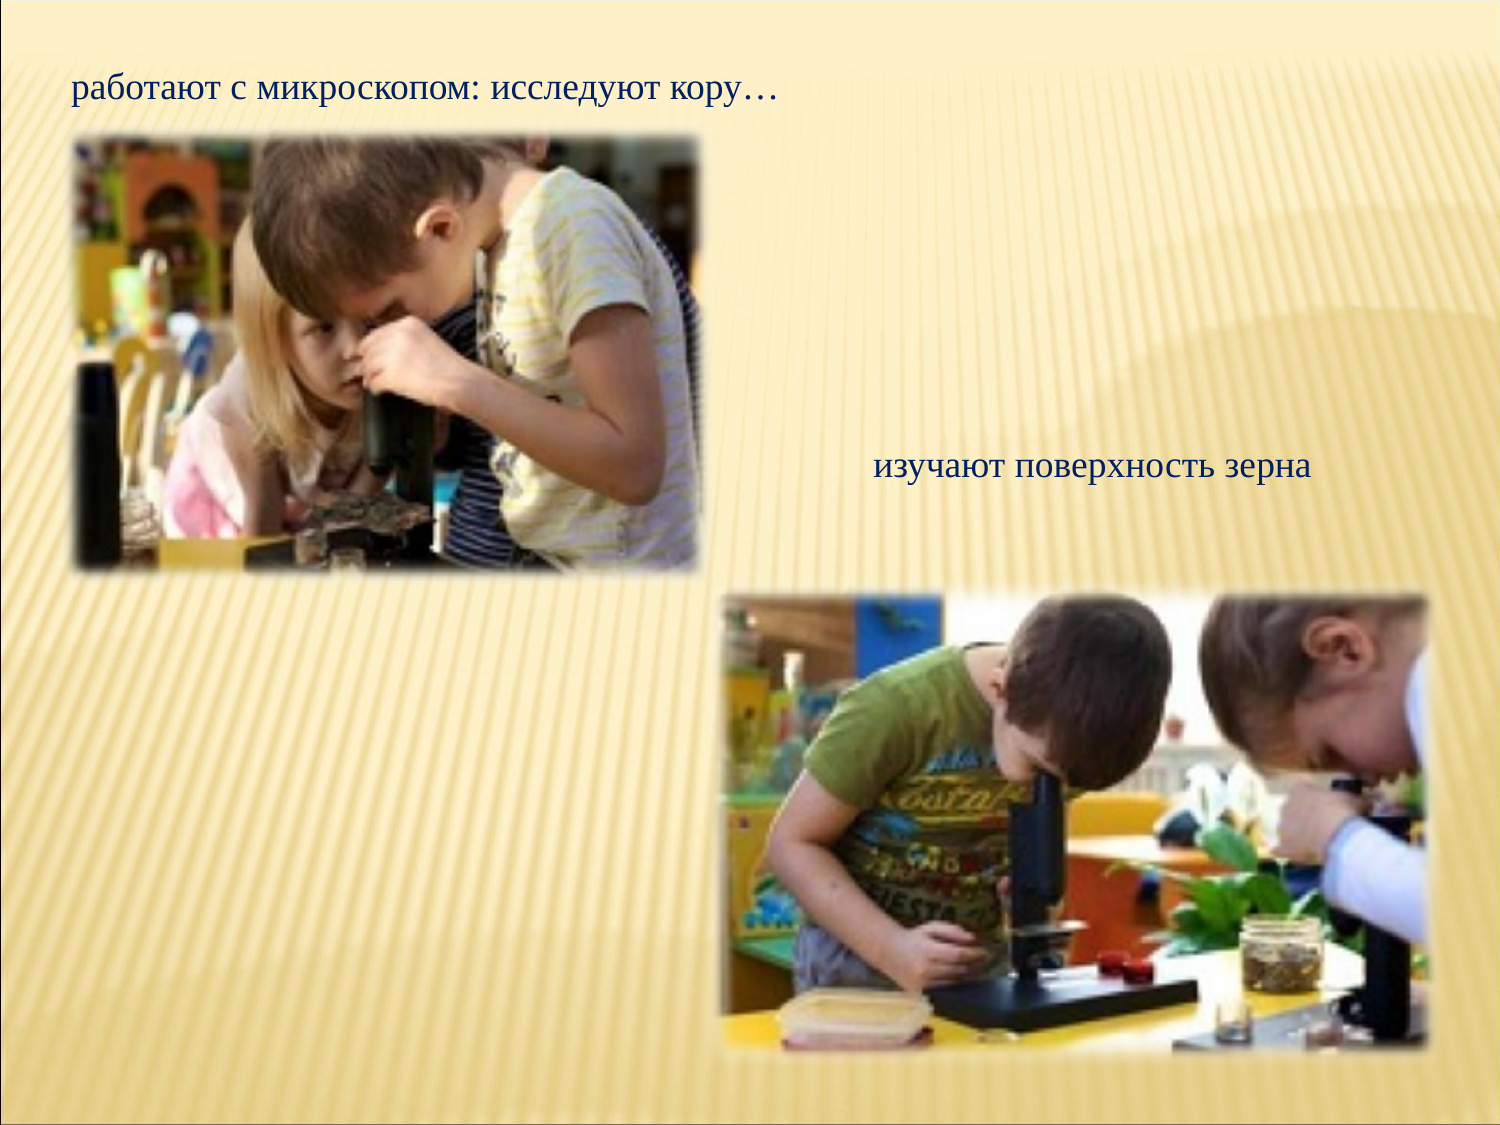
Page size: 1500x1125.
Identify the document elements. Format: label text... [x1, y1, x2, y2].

text_box работают с микроскопом: исследуют кору… [56, 54, 796, 115]
picture [0, 0, 1500, 1125]
text_box изучают поверхность зерна [858, 432, 1327, 493]
